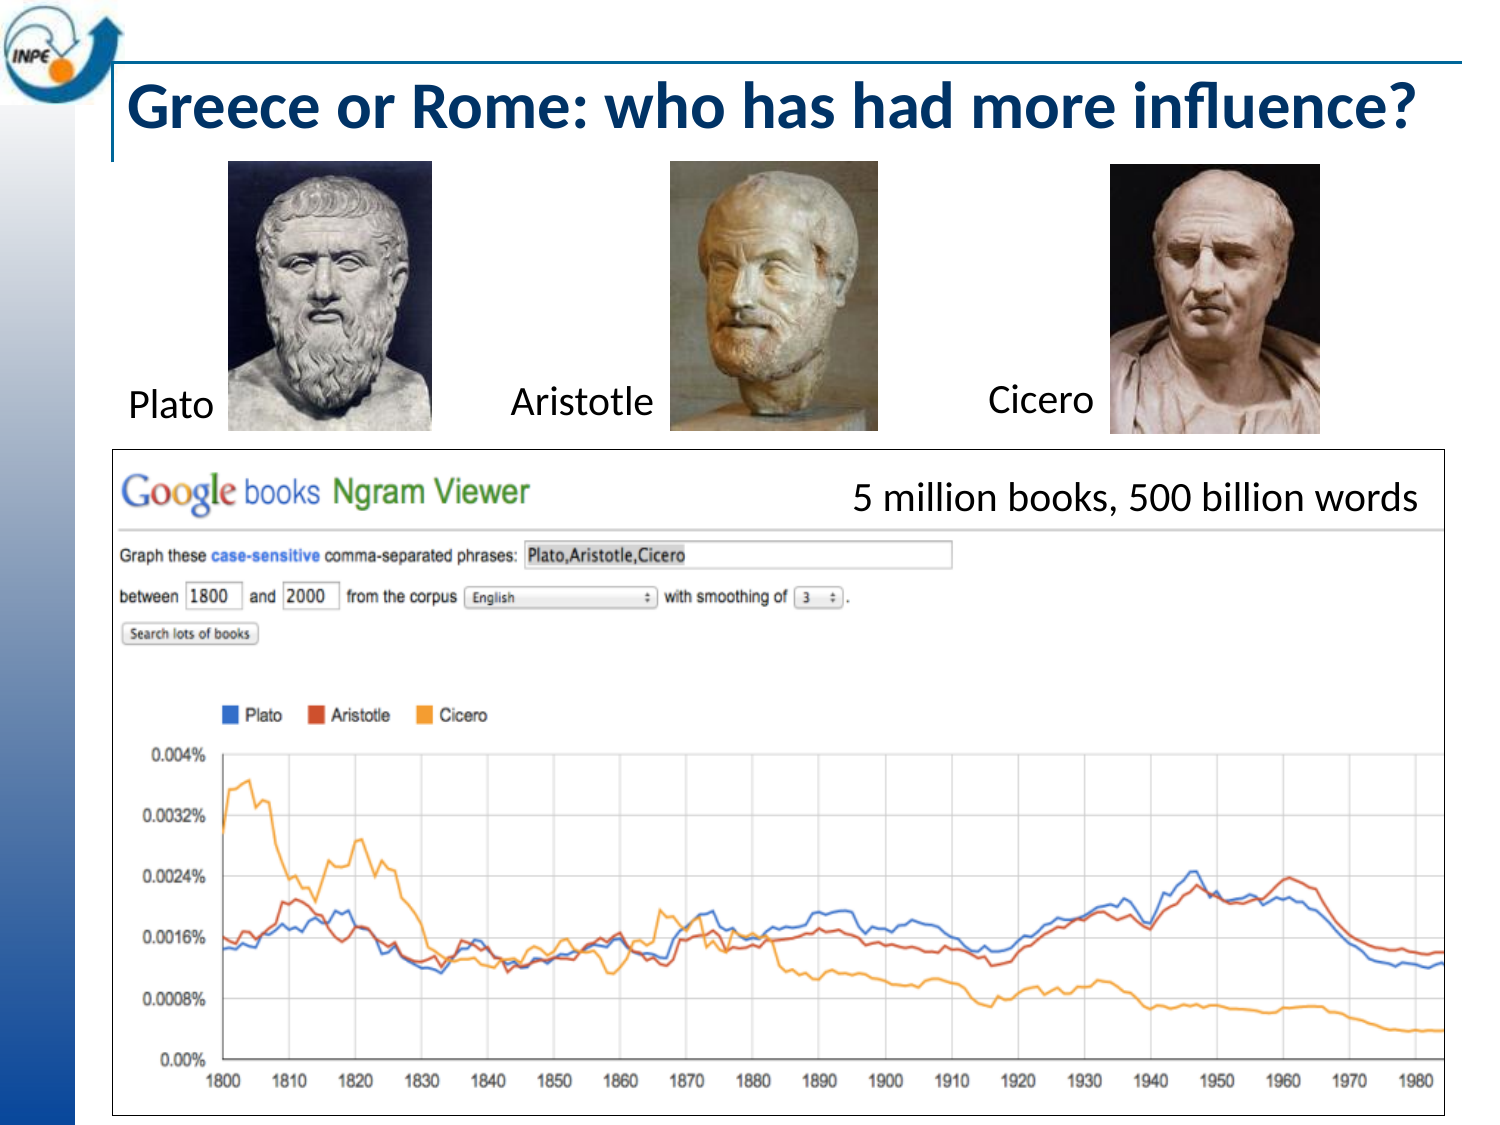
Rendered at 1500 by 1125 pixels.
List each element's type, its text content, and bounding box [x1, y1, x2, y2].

picture [670, 161, 878, 431]
title Greece or Rome: who has had more influence? [112, 39, 1450, 165]
text_box Cicero [973, 364, 1104, 430]
picture [1110, 164, 1320, 434]
picture [228, 161, 433, 431]
picture [0, 0, 125, 105]
picture [112, 449, 1445, 1116]
text_box Plato [113, 369, 225, 435]
text_box Aristotle [495, 366, 665, 431]
